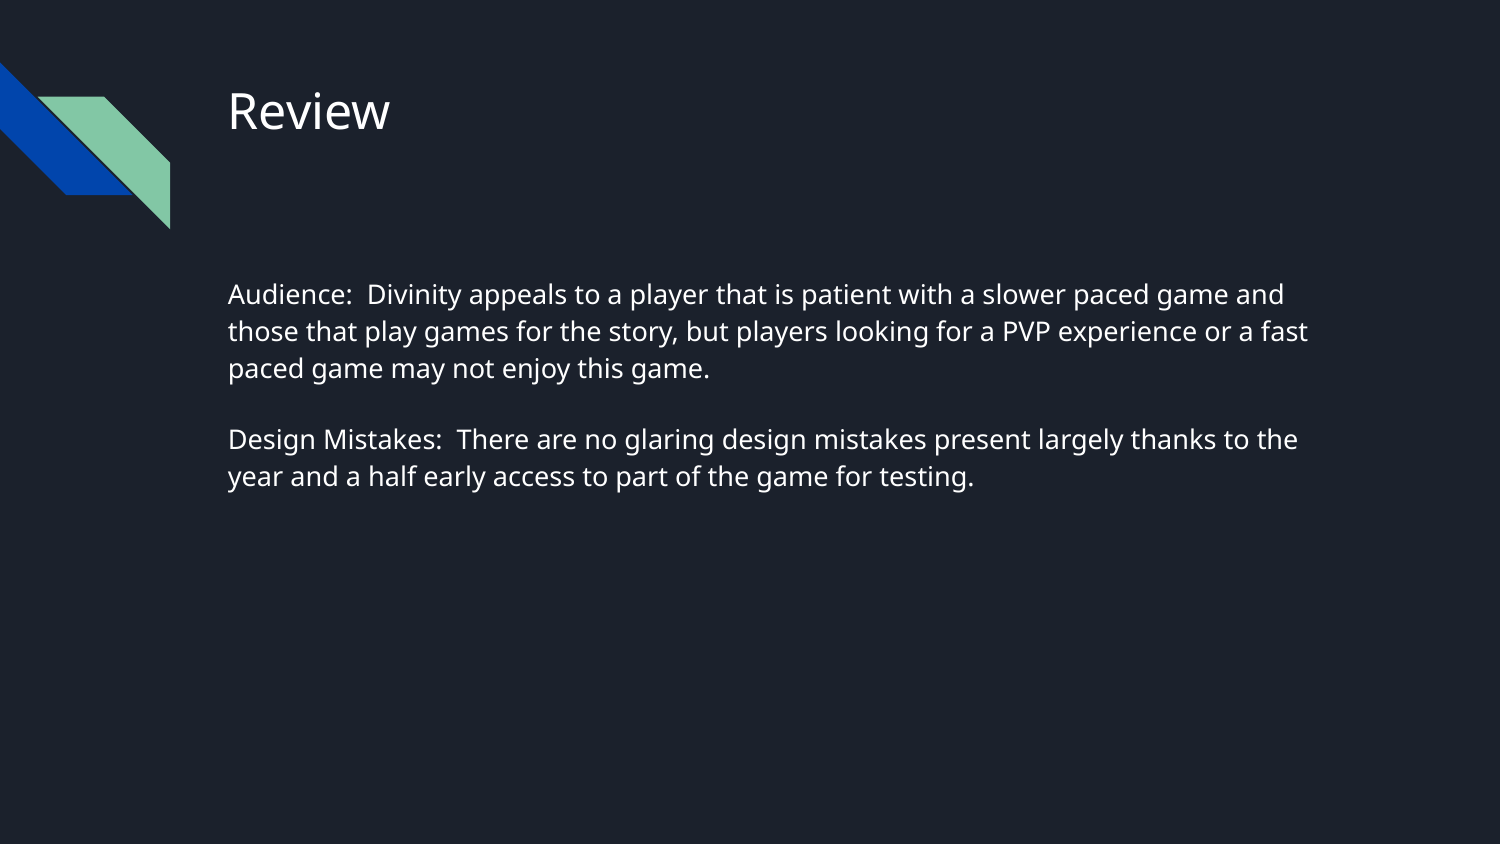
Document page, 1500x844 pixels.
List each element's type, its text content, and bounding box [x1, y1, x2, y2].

list Audience: Divinity appeals to a player that is patient with a slower paced game and those that play games for the story, but players looking for a PVP experience or a fast paced game may not enjoy this game. Design Mistakes: There are no glaring design mistakes present largely thanks to the year and a half early access to part of the game for testing. [212, 257, 1368, 735]
title Review [212, 64, 1368, 215]
